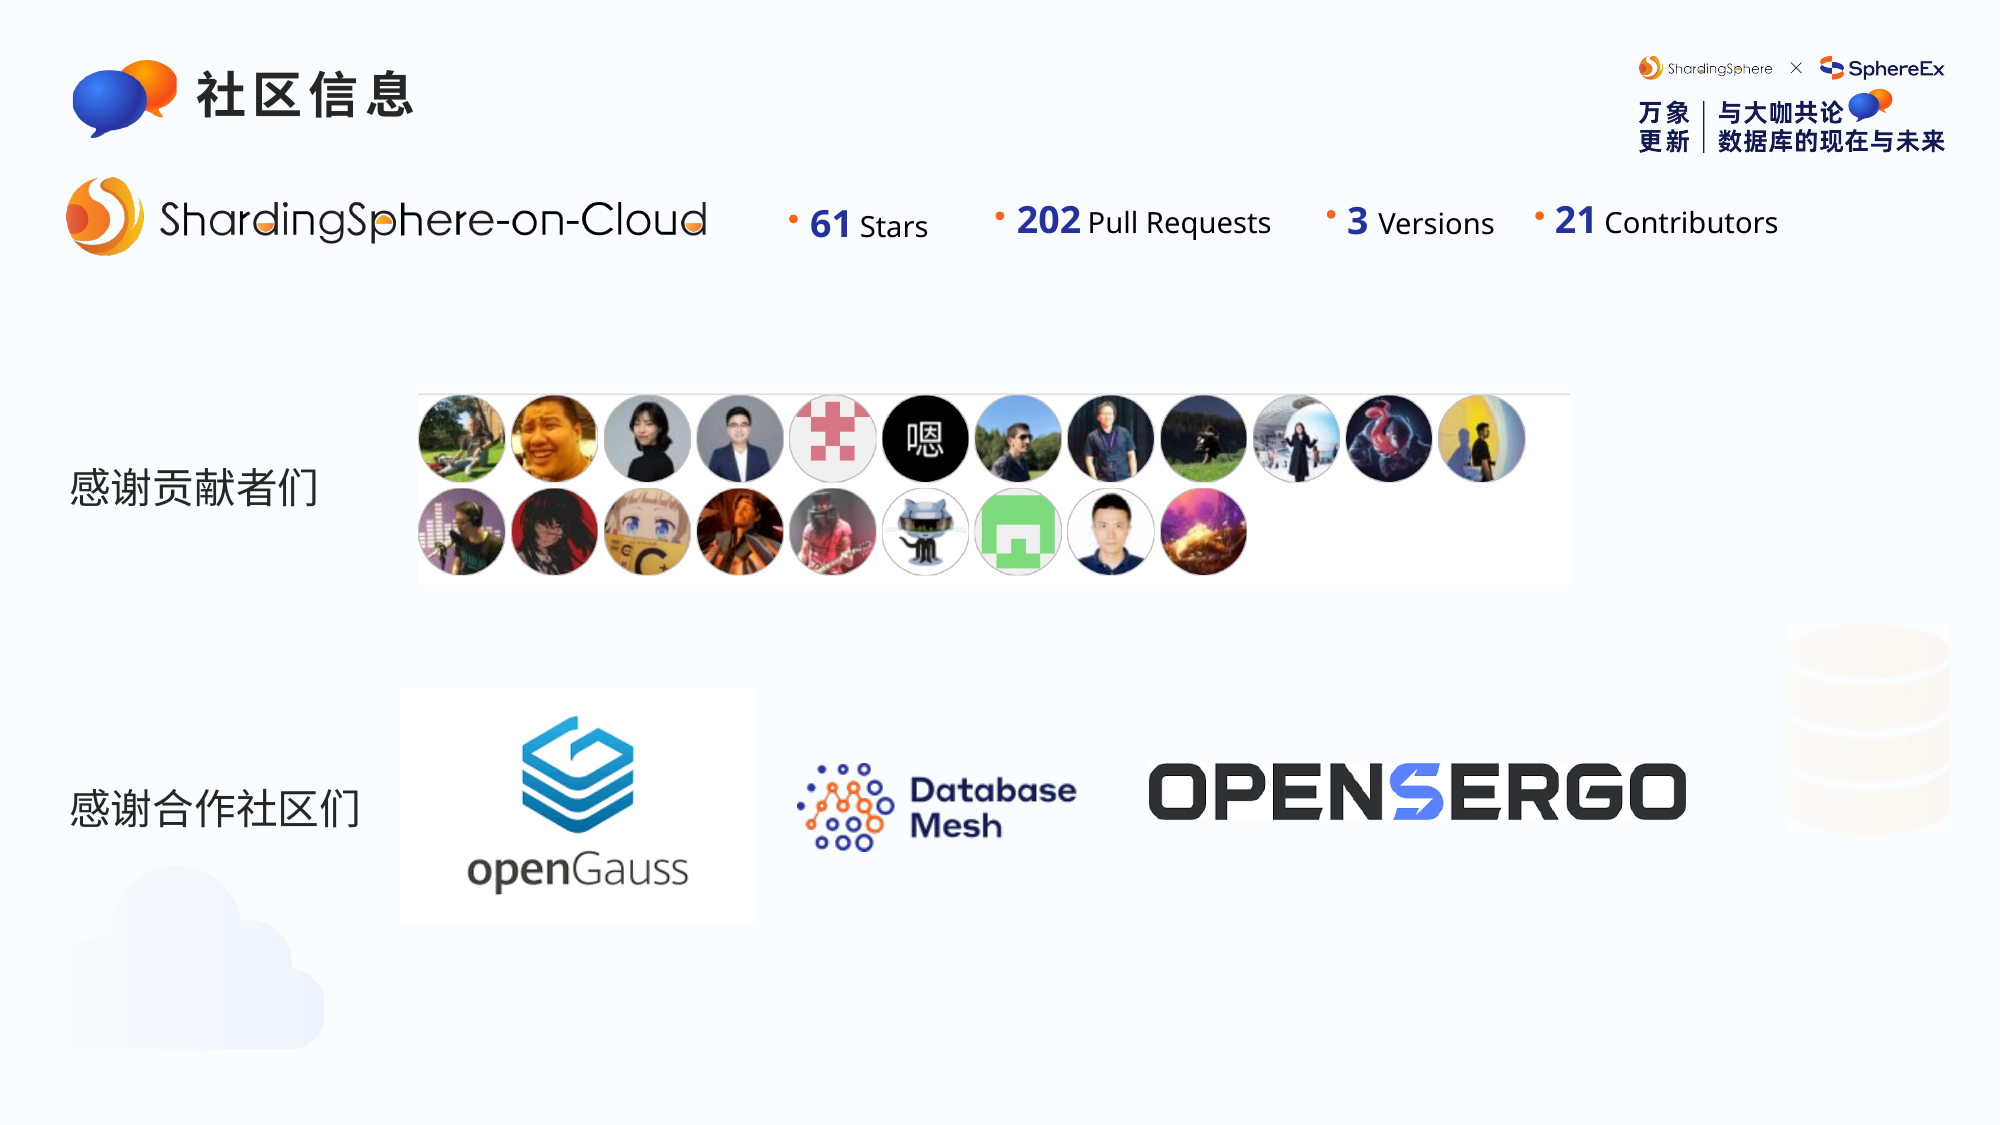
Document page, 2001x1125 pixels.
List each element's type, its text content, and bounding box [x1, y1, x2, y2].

text_box 感谢贡献者们 [54, 454, 355, 520]
text_box 61 Stars [789, 169, 1023, 280]
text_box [995, 166, 1326, 272]
text_box 社区信息 [181, 55, 1570, 131]
picture [400, 687, 756, 924]
text_box [1326, 208, 1337, 220]
text_box 感谢合作社区们 [54, 775, 385, 840]
picture [1149, 763, 1686, 821]
text_box [1534, 210, 1546, 222]
picture [797, 763, 1078, 853]
text_box 3 Versions [1326, 167, 1533, 250]
text_box 21 Contributors [1533, 166, 1807, 249]
picture [1635, 52, 1949, 157]
text_box [788, 213, 799, 225]
picture [65, 177, 709, 256]
picture [418, 389, 1570, 586]
